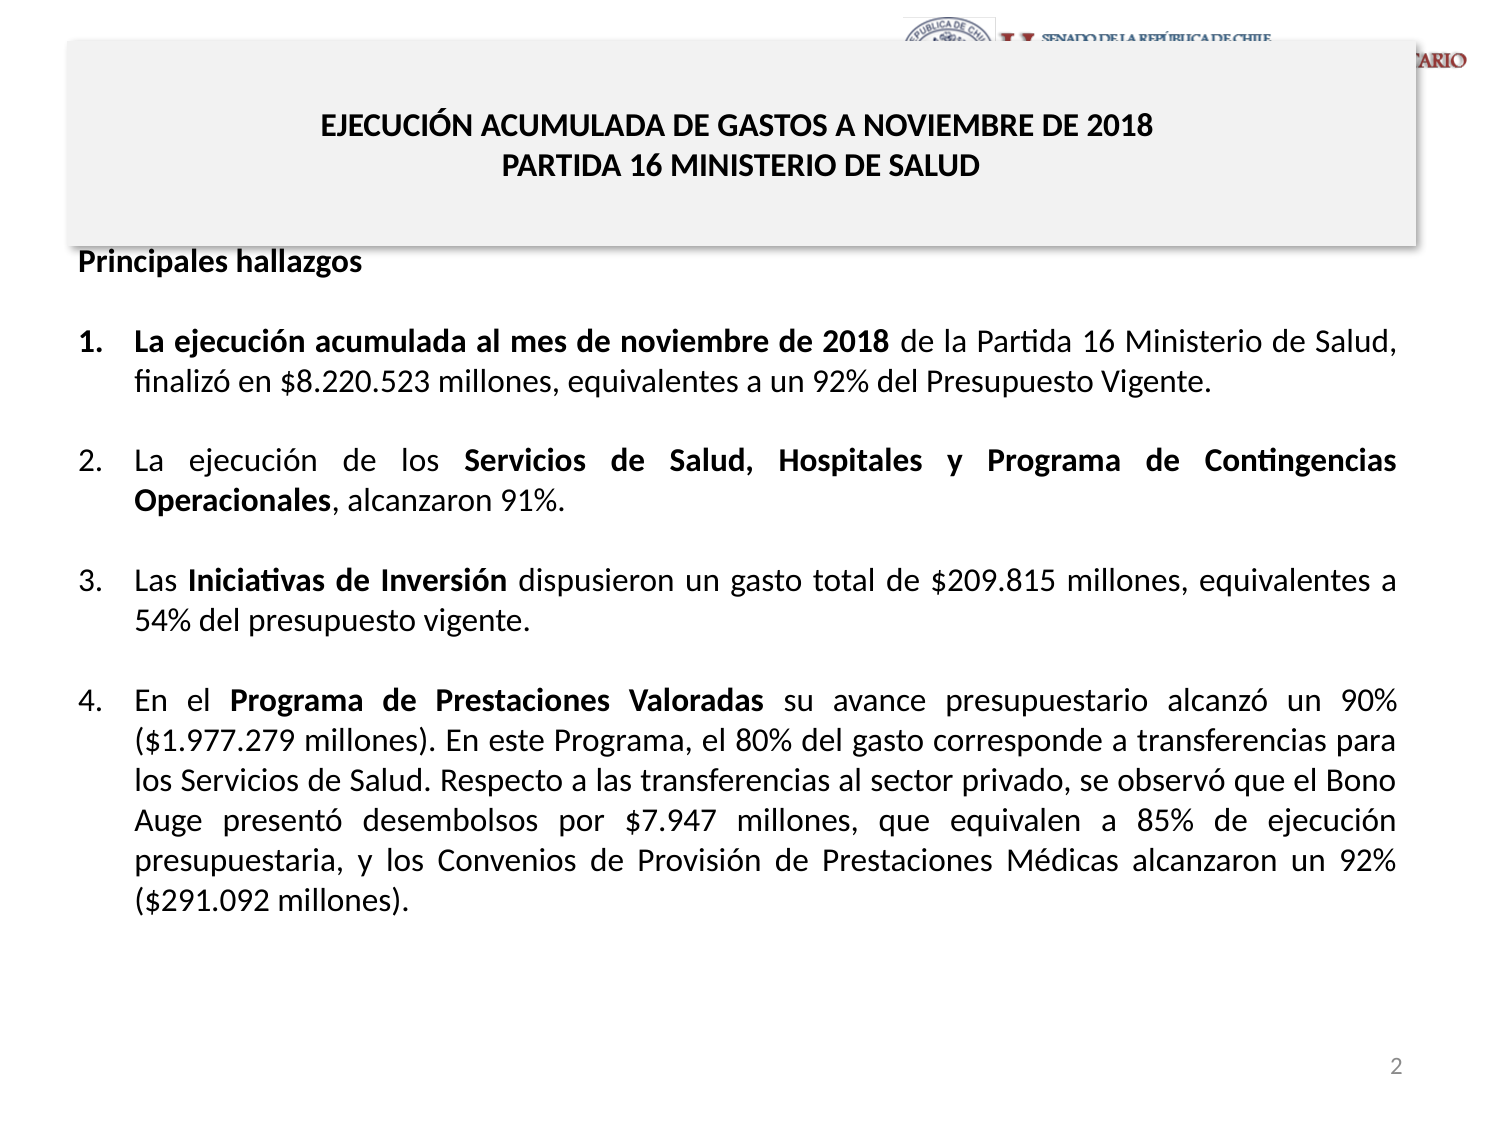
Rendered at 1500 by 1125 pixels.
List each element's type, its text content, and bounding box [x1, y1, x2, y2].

slide_number 2 [1067, 1035, 1418, 1095]
picture [903, 6, 1482, 120]
text_box Principales hallazgos La ejecución acumulada al mes de noviembre de 2018 de la Partida 16 Ministerio de Salud, finalizó en $8.220.523 millones, equivalentes a un 92% del Presupuesto Vigente. La ejecución de los Servicios de Salud, Hospitales y Programa de Contingencias Operacionales, alcanzaron 91%. Las Iniciativas de Inversión dispusieron un gasto total de $209.815 millones, equivalentes a 54% del presupuesto vigente. En el Programa de Prestaciones Valoradas su avance presupuestario alcanzó un 90% ($1.977.279 millones). En este Programa, el 80% del gasto corresponde a transferencias para los Servicios de Salud. Respecto a las transferencias al sector privado, se observó que el Bono Auge presentó desembolsos por $7.947 millones, que equivalen a 85% de ejecución presupuestaria, y los Convenios de Provisión de Prestaciones Médicas alcanzaron un 92% ($291.092 millones). [63, 231, 1414, 1047]
title EJECUCIÓN ACUMULADA DE GASTOS A NOVIEMBRE DE 2018 PARTIDA 16 MINISTERIO DE SALUD [67, 41, 1415, 246]
